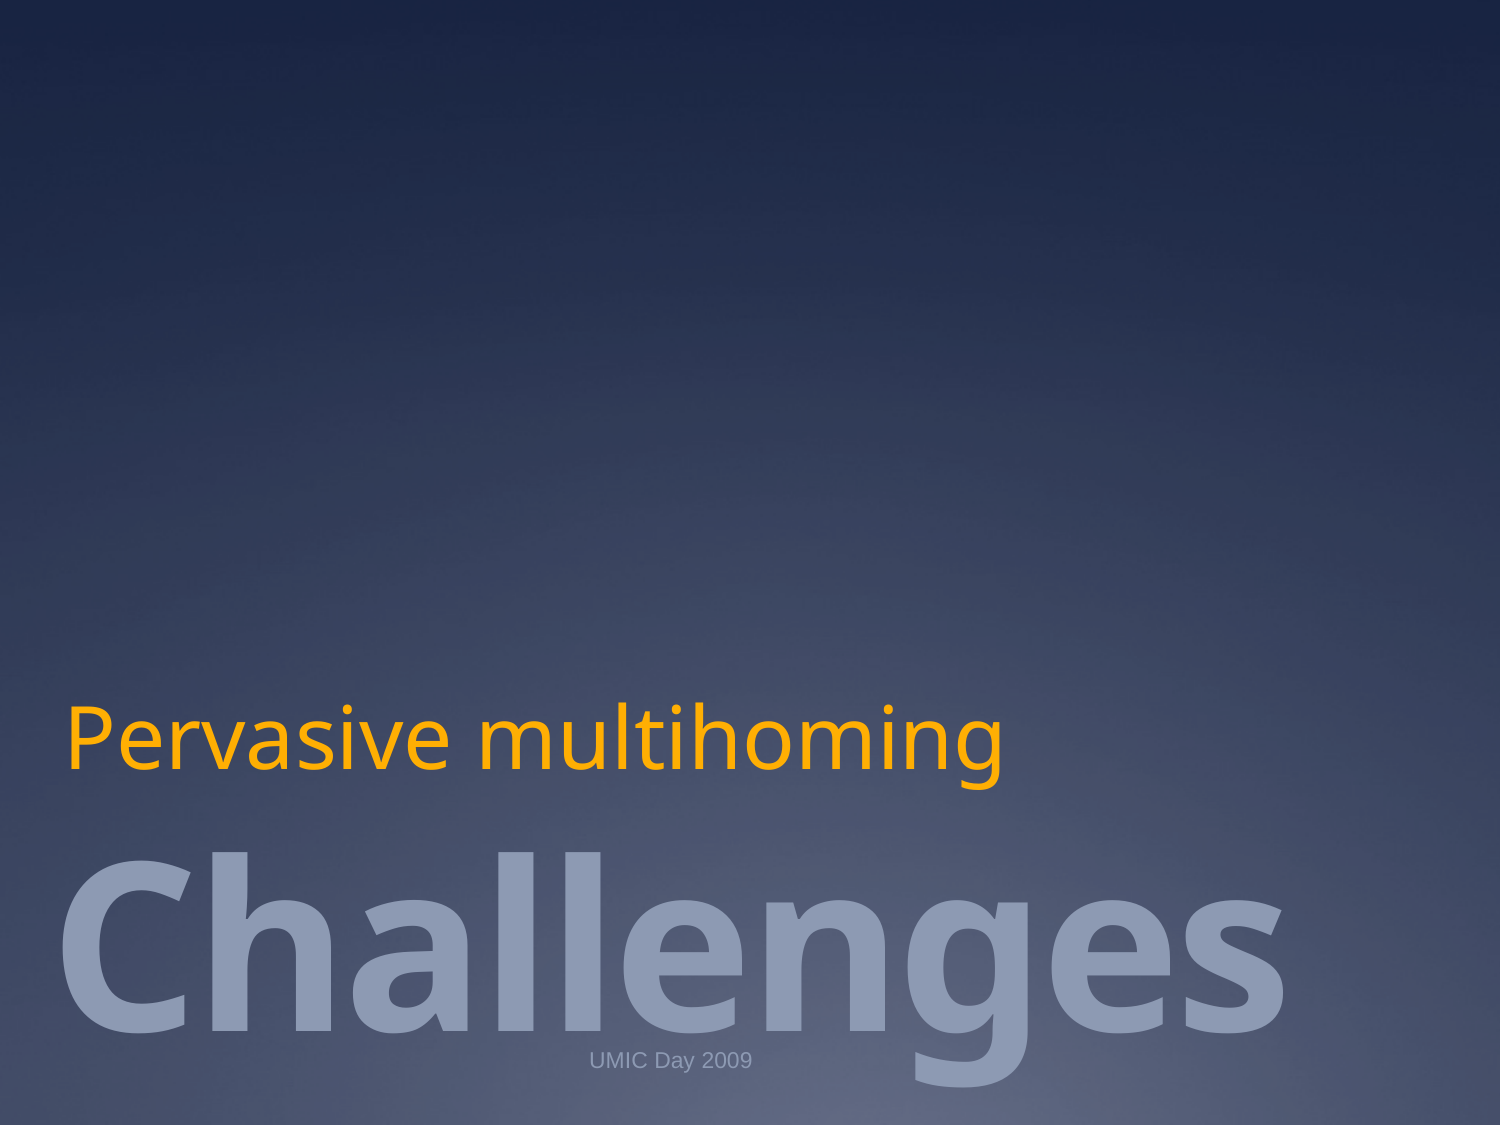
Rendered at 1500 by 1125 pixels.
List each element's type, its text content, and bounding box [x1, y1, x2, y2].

footer UMIC Day 2009 [574, 1029, 1500, 1090]
list Pervasive multihoming [63, 578, 1434, 787]
title Challenges [49, 791, 1446, 1029]
